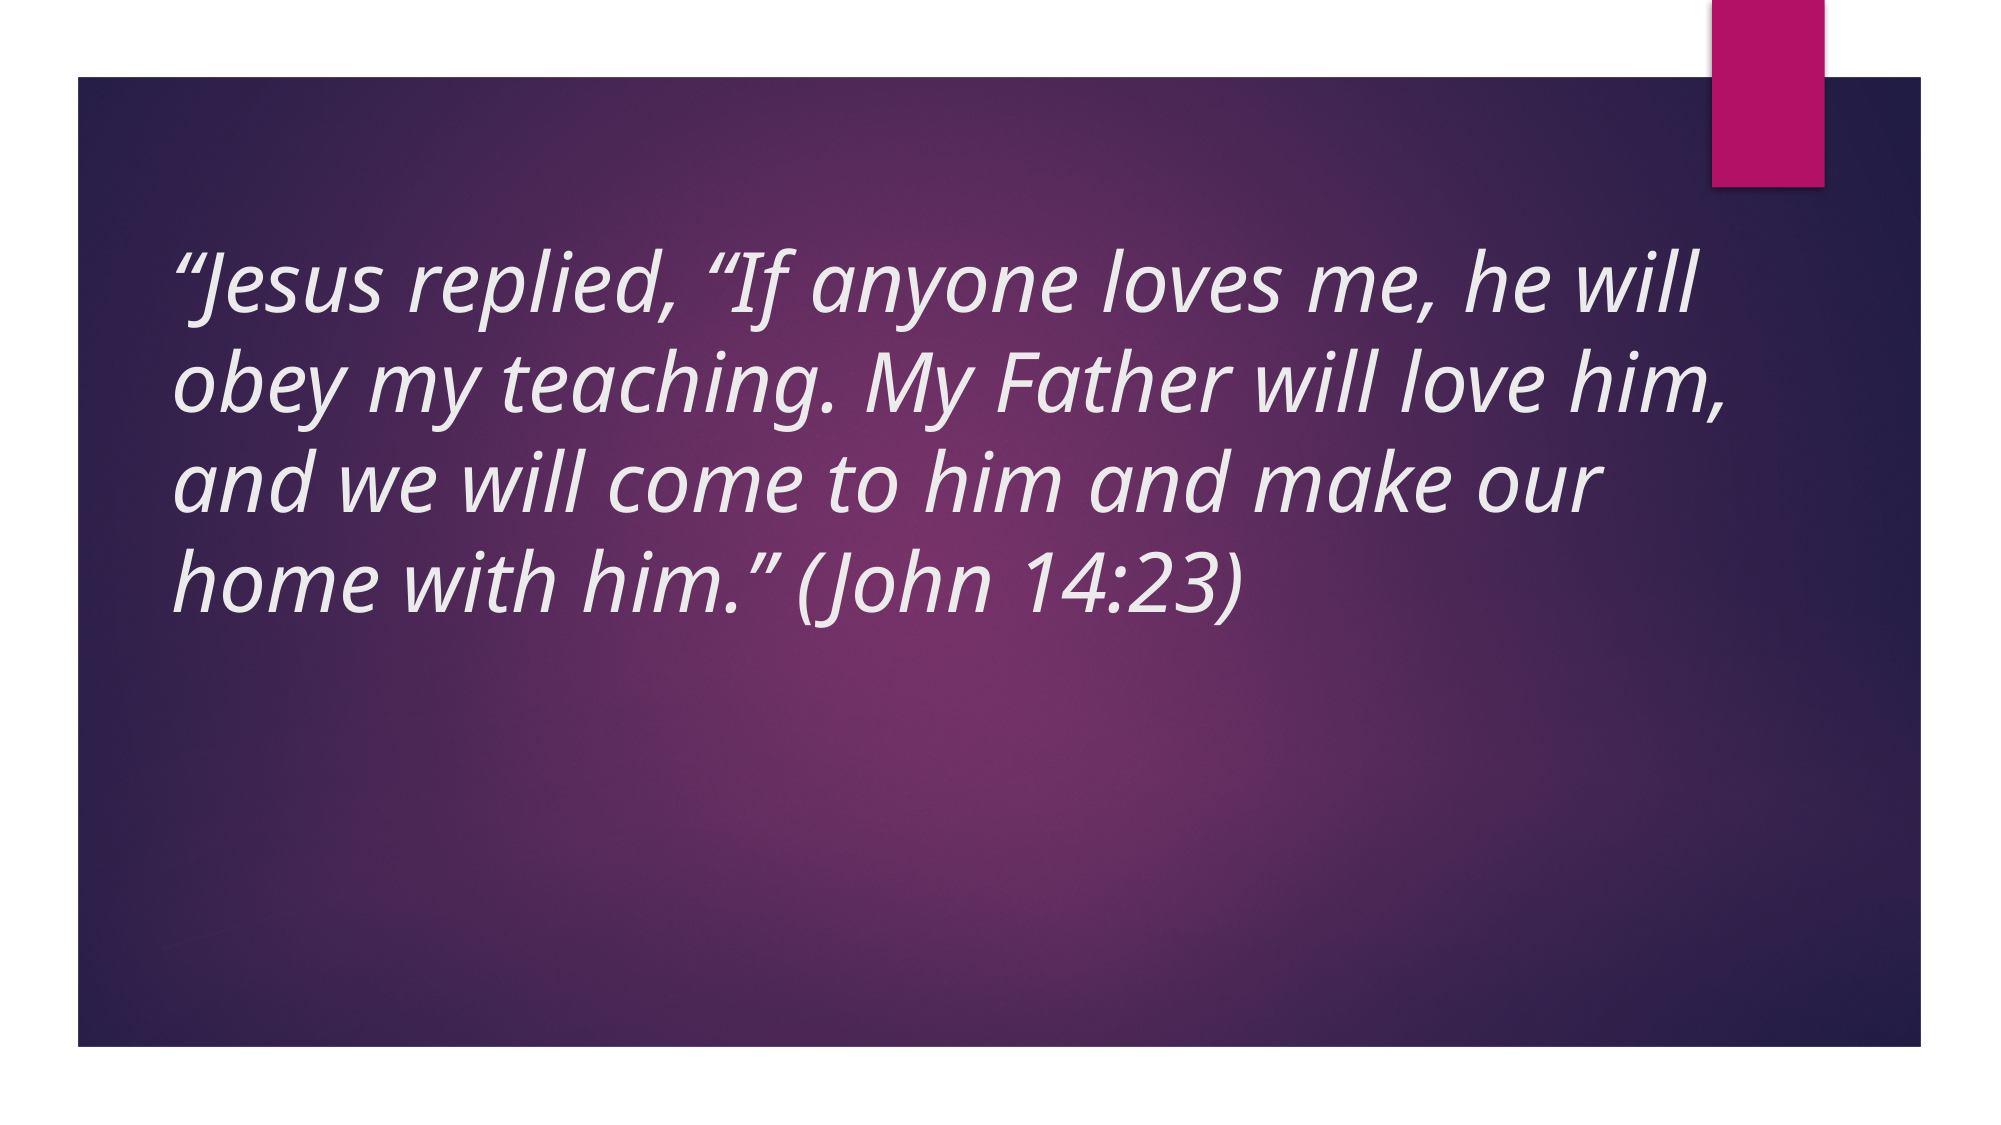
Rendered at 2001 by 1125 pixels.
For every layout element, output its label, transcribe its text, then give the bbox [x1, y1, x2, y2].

title “Jesus replied, “If anyone loves me, he will obey my teaching. My Father will love him, and we will come to him and make our home with him.” (John 14:23) [156, 121, 1821, 561]
